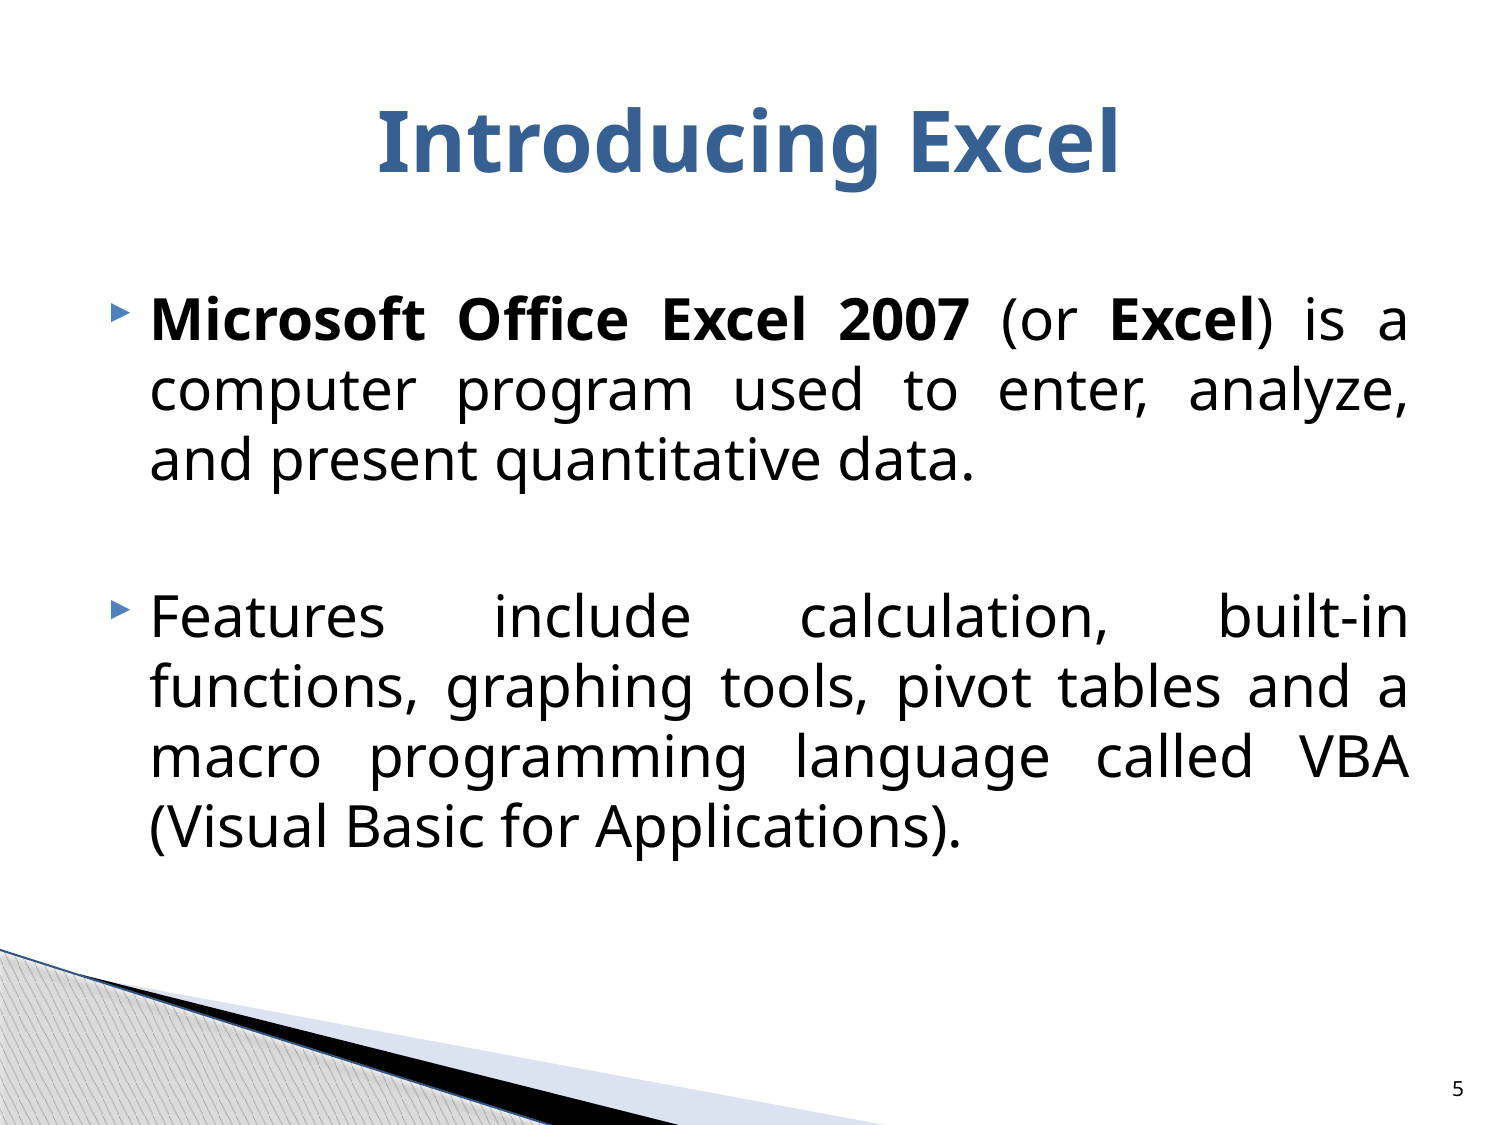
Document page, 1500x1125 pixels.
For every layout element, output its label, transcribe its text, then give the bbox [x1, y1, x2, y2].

list Microsoft Office Excel 2007 (or Excel) is a computer program used to enter, analyze, and present quantitative data. Features include calculation, built-in functions, graphing tools, pivot tables and a macro programming language called VBA (Visual Basic for Applications). [75, 275, 1425, 813]
slide_number 5 [1418, 1051, 1479, 1112]
title Introducing Excel [75, 45, 1425, 233]
